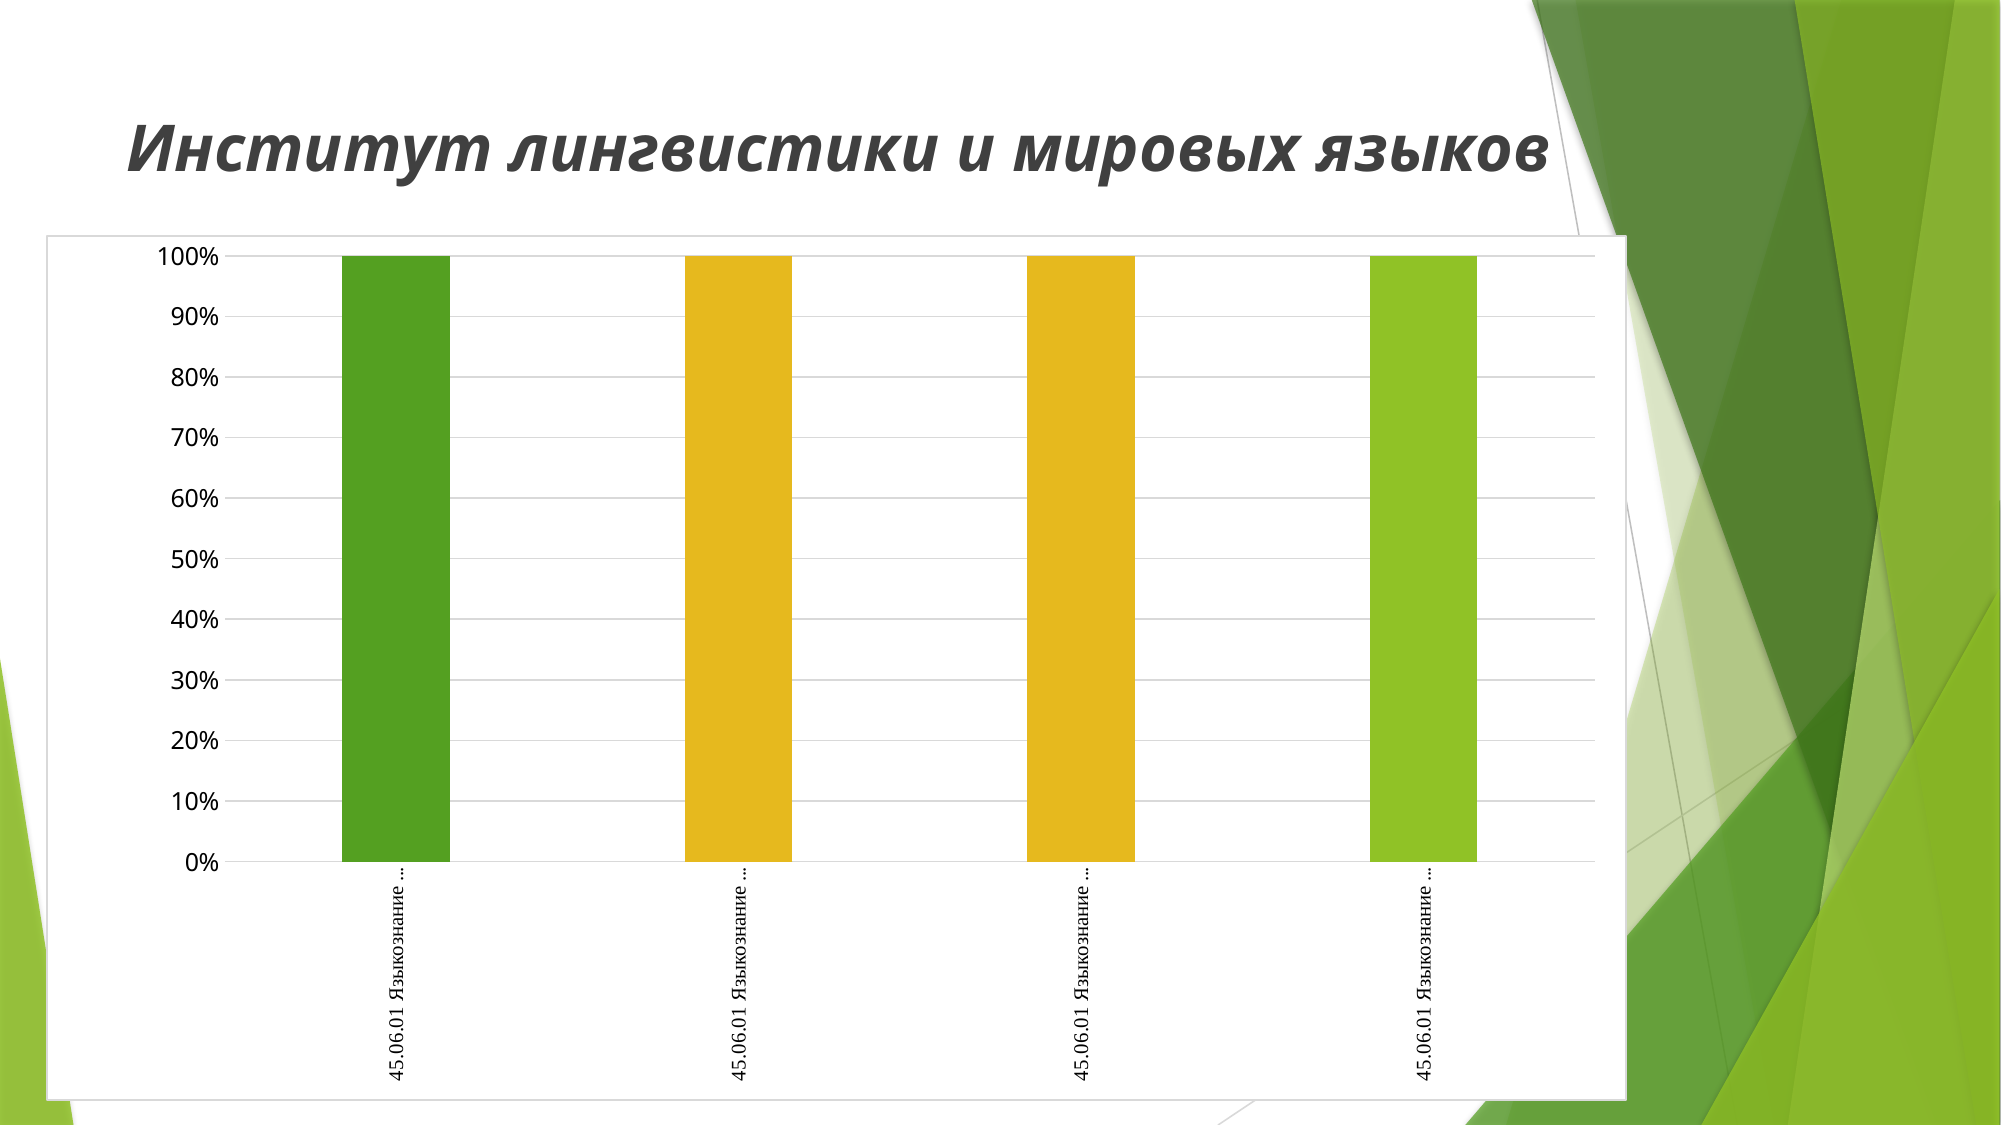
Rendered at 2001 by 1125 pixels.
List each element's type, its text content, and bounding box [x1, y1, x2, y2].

title Институт лингвистики и мировых языков [111, 99, 1627, 234]
chart [45, 234, 1628, 1102]
